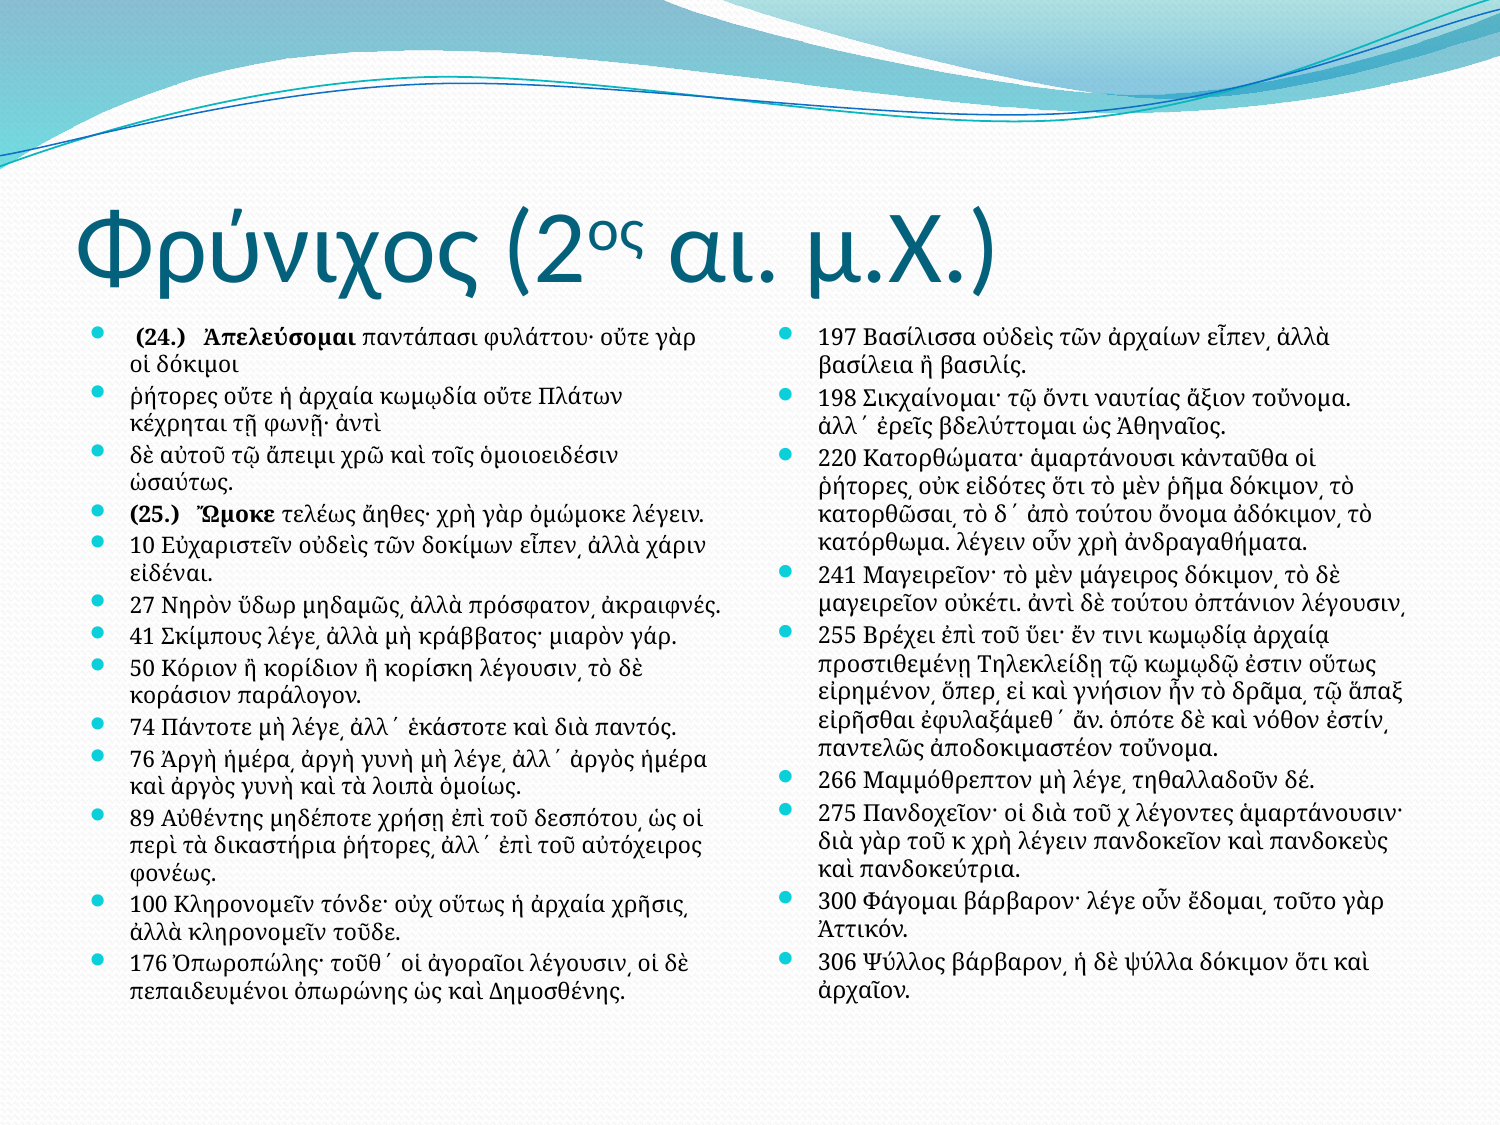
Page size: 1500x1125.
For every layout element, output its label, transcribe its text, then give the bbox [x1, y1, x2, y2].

title Φρύνιχος (2ος αι. μ.Χ.) [75, 115, 1425, 303]
list 197 Βασίλισσα οὐδεὶς τῶν ἀρχαίων εἶπεν͵ ἀλλὰ βασίλεια ἢ βασιλίς. 198 Σικχαίνομαι· τῷ ὄντι ναυτίας ἄξιον τοὔνομα. ἀλλ΄ ἐρεῖς βδελύττομαι ὡς Ἀθηναῖος. 220 Κατορθώματα· ἁμαρτάνουσι κἀνταῦθα οἱ ῥήτορες͵ οὐκ εἰδότες ὅτι τὸ μὲν ῥῆμα δόκιμον͵ τὸ κατορθῶσαι͵ τὸ δ΄ ἀπὸ τούτου ὄνομα ἀδόκιμον͵ τὸ κατόρθωμα. λέγειν οὖν χρὴ ἀνδραγαθήματα. 241 Μαγειρεῖον· τὸ μὲν μάγειρος δόκιμον͵ τὸ δὲ μαγειρεῖον οὐκέτι. ἀντὶ δὲ τούτου ὀπτάνιον λέγουσιν͵ 255 Βρέχει ἐπὶ τοῦ ὕει· ἔν τινι κωμῳδίᾳ ἀρχαίᾳ προστιθεμένῃ Τηλεκλείδῃ τῷ κωμῳδῷ ἐστιν οὕτως εἰρημένον͵ ὅπερ͵ εἰ καὶ γνήσιον ἦν τὸ δρᾶμα͵ τῷ ἅπαξ εἰρῆσθαι ἐφυλαξάμεθ΄ ἄν. ὁπότε δὲ καὶ νόθον ἐστίν͵ παντελῶς ἀποδοκιμαστέον τοὔνομα. 266 Μαμμόθρεπτον μὴ λέγε͵ τηθαλλαδοῦν δέ. 275 Πανδοχεῖον· οἱ διὰ τοῦ χ λέγοντες ἁμαρτάνουσιν· διὰ γὰρ τοῦ κ χρὴ λέγειν πανδοκεῖον καὶ πανδοκεὺς καὶ πανδοκεύτρια. 300 Φάγομαι βάρβαρον· λέγε οὖν ἔδομαι͵ τοῦτο γὰρ Ἀττικόν. 306 Ψύλλος βάρβαρον͵ ἡ δὲ ψύλλα δόκιμον ὅτι καὶ ἀρχαῖον. [762, 314, 1425, 1043]
list (24.) Ἀπελεύσομαι παντάπασι φυλάττου· οὔτε γὰρ οἱ δόκιμοι ῥήτορες οὔτε ἡ ἀρχαία κωμῳδία οὔτε Πλάτων κέχρηται τῇ φωνῇ· ἀντὶ δὲ αὐτοῦ τῷ ἄπειμι χρῶ καὶ τοῖς ὁμοιοειδέσιν ὡσαύτως. (25.) Ὤμοκε τελέως ἄηθες· χρὴ γὰρ ὀμώμοκε λέγειν. 10 Εὐχαριστεῖν οὐδεὶς τῶν δοκίμων εἶπεν͵ ἀλλὰ χάριν εἰδέναι. 27 Νηρὸν ὕδωρ μηδαμῶς͵ ἀλλὰ πρόσφατον͵ ἀκραιφνές. 41 Σκίμπους λέγε͵ ἀλλὰ μὴ κράββατος· μιαρὸν γάρ. 50 Κόριον ἢ κορίδιον ἢ κορίσκη λέγουσιν͵ τὸ δὲ κοράσιον παράλογον. 74 Πάντοτε μὴ λέγε͵ ἀλλ΄ ἑκάστοτε καὶ διὰ παντός. 76 Ἀργὴ ἡμέρα͵ ἀργὴ γυνὴ μὴ λέγε͵ ἀλλ΄ ἀργὸς ἡμέρα καὶ ἀργὸς γυνὴ καὶ τὰ λοιπὰ ὁμοίως. 89 Αὐθέντης μηδέποτε χρήσῃ ἐπὶ τοῦ δεσπότου͵ ὡς οἱ περὶ τὰ δικαστήρια ῥήτορες͵ ἀλλ΄ ἐπὶ τοῦ αὐτόχειρος φονέως. 100 Κληρονομεῖν τόνδε· οὐχ οὕτως ἡ ἀρχαία χρῆσις͵ ἀλλὰ κληρονομεῖν τοῦδε. 176 Ὀπωροπώλης· τοῦθ΄ οἱ ἀγοραῖοι λέγουσιν͵ οἱ δὲ πεπαιδευμένοι ὀπωρώνης ὡς καὶ Δημοσθένης. [75, 314, 738, 1043]
